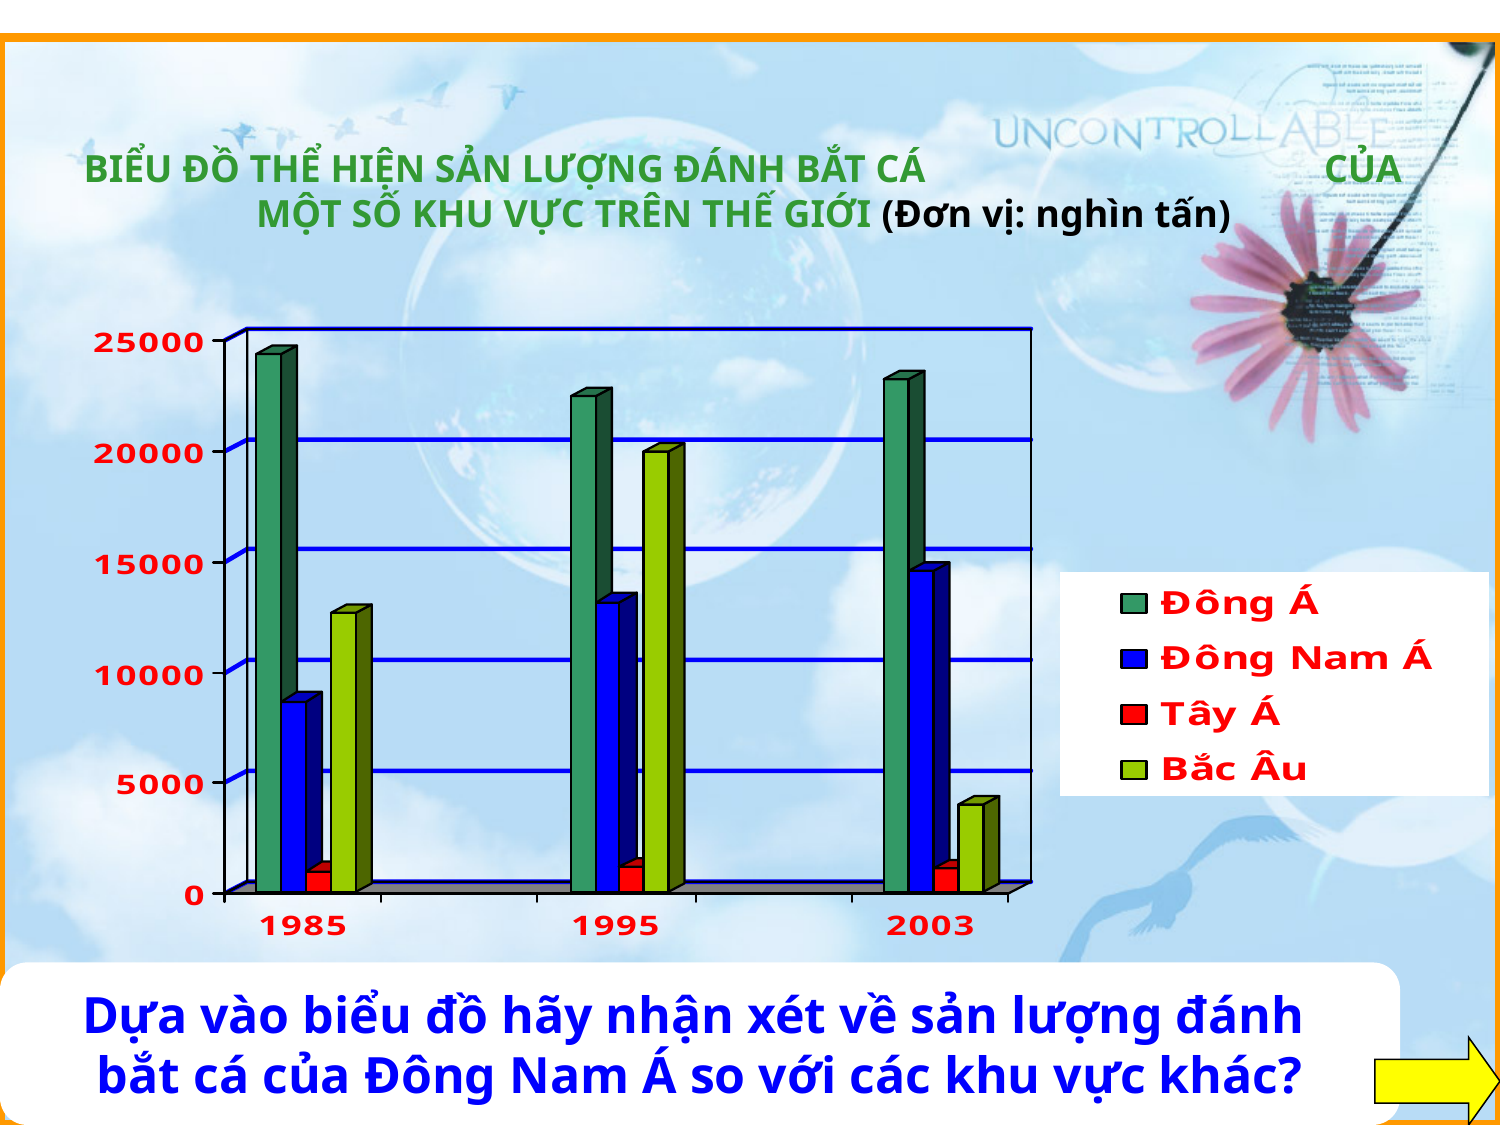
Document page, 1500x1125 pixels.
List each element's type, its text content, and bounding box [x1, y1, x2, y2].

text_box Dựa vào biểu đồ hãy nhận xét về sản lượng đánh bắt cá của Đông Nam Á so với các khu vực khác? [0, 962, 1401, 1125]
text_box [1401, 993, 1500, 1079]
text_box [1470, 1083, 1500, 1125]
text_box [1374, 1037, 1500, 1125]
text_box BIỂU ĐỒ THỂ HIỆN SẢN LƯỢNG ĐÁNH BẮT CÁ CỦA MỘT SỐ KHU VỰC TRÊN THẾ GIỚI (Đơn vị: nghìn tấn) [62, 137, 1425, 243]
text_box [49, 274, 1500, 993]
text_box [0, 1106, 19, 1125]
text_box [1380, 1104, 1468, 1125]
text_box [0, 37, 1500, 982]
